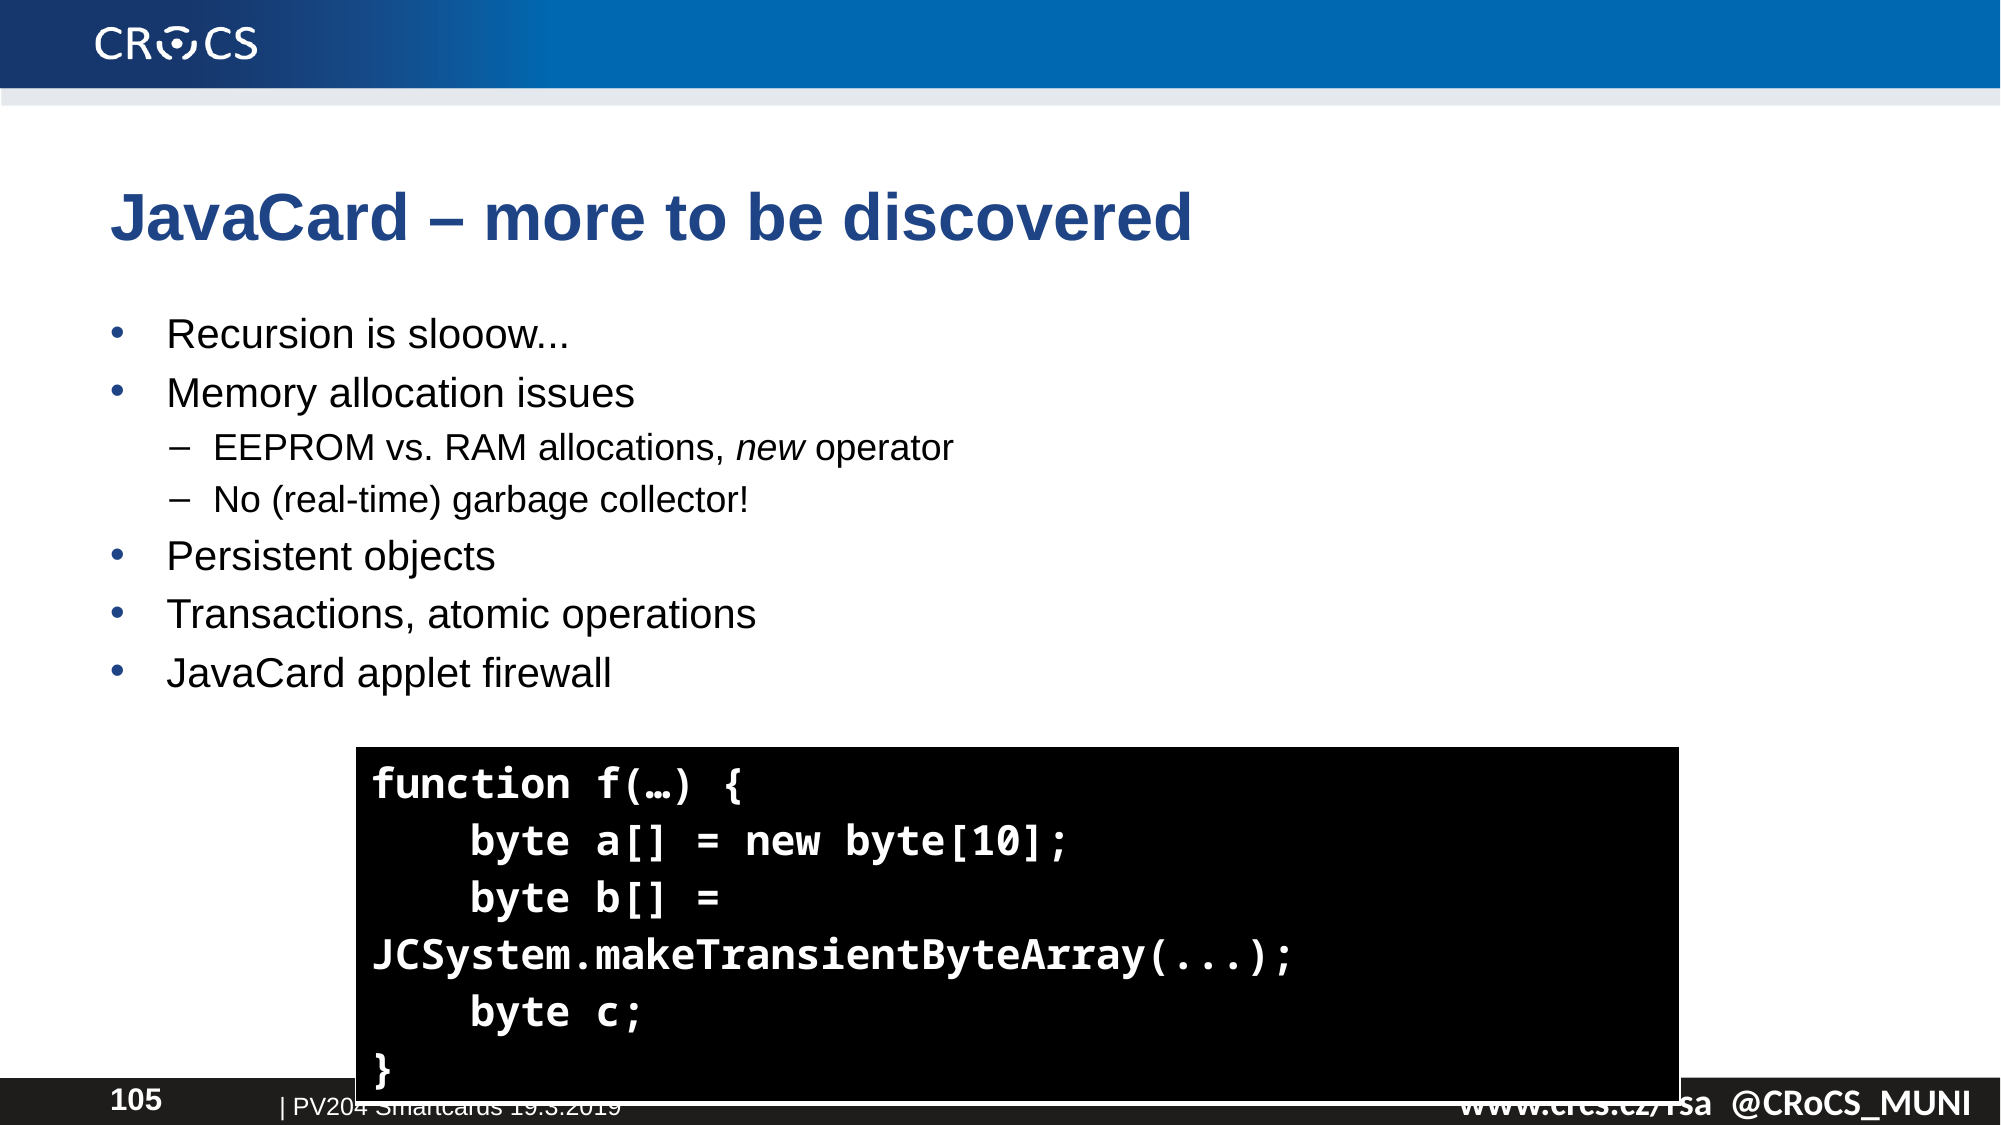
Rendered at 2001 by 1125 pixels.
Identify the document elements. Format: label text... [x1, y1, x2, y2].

title JavaCard – more to be discovered [109, 148, 1911, 280]
slide_number 105 [110, 1078, 197, 1125]
footer | PV204 Smartcards 19.3.2019 [279, 1065, 1449, 1125]
table_header function f(…) { byte a[] = new byte[10]; byte b[] = JCSystem.makeTransientByteArray(...); byte c; } [356, 747, 1679, 1101]
list Recursion is slooow... Memory allocation issues EEPROM vs. RAM allocations, new operator No (real-time) garbage collector! Persistent objects Transactions, atomic operations JavaCard applet firewall [109, 306, 1911, 988]
picture [0, 0, 2001, 1125]
